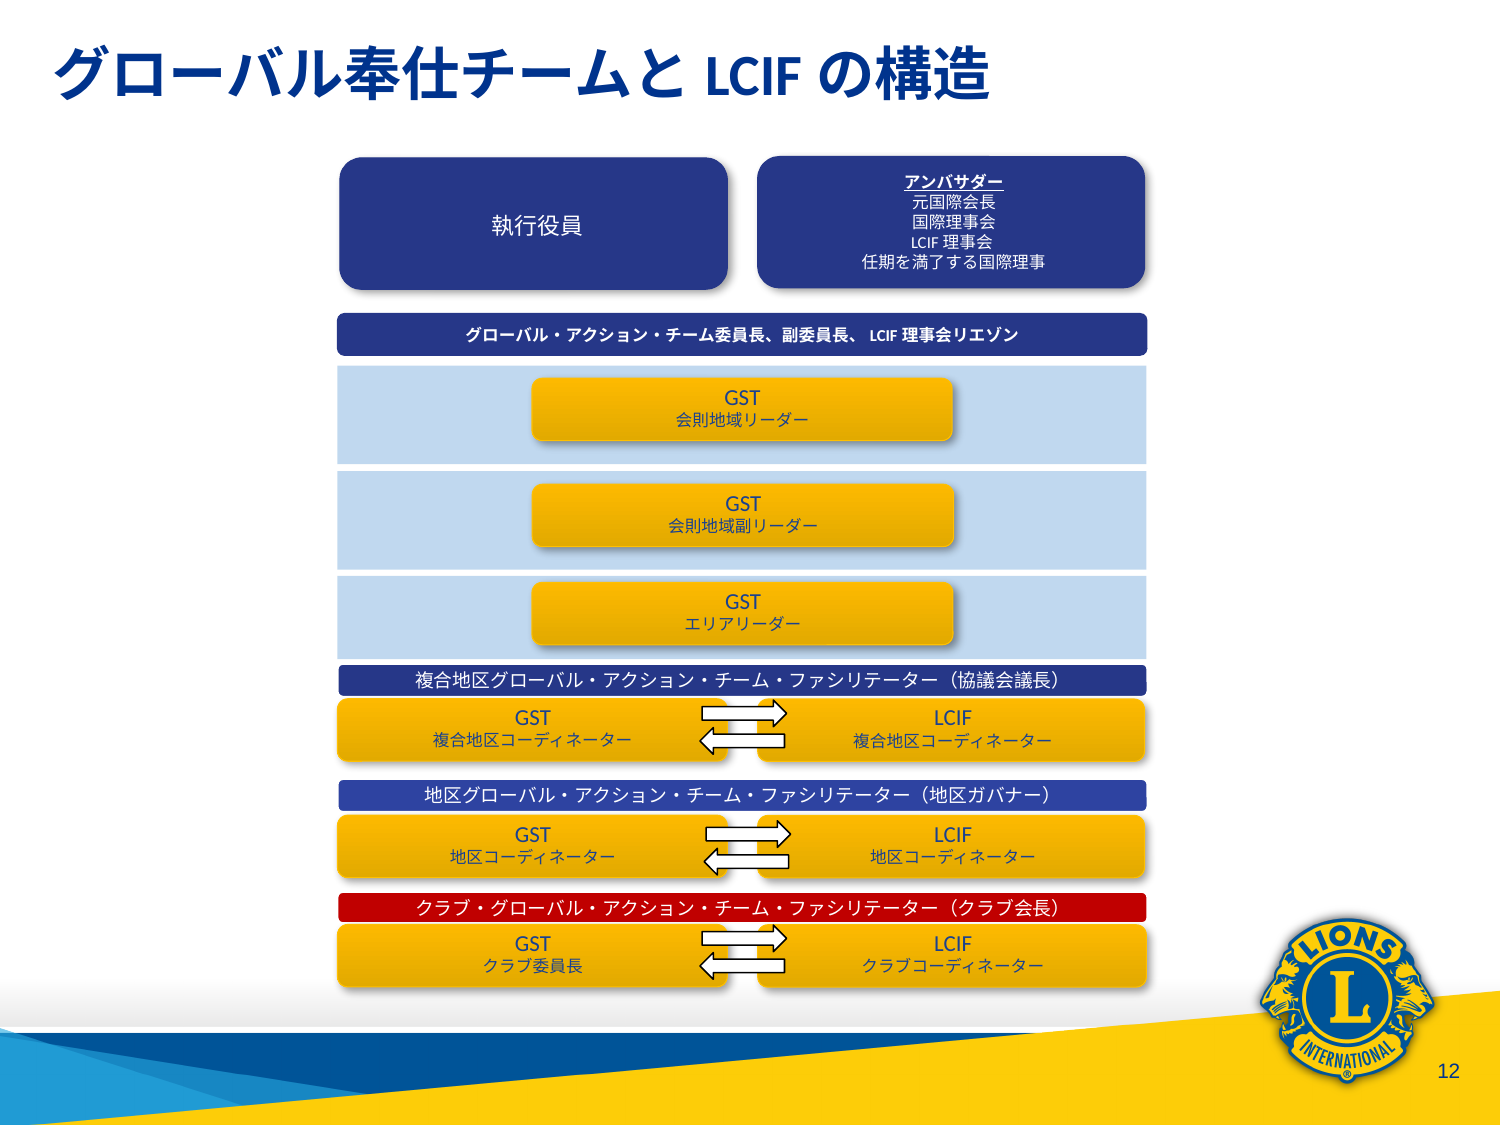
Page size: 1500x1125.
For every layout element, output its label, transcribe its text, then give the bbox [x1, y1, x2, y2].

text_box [699, 699, 787, 755]
picture [0, 0, 1500, 1125]
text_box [699, 924, 787, 980]
title グローバル奉仕チームとLCIFの構造 [37, 19, 1375, 125]
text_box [337, 153, 1202, 988]
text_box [703, 820, 791, 876]
